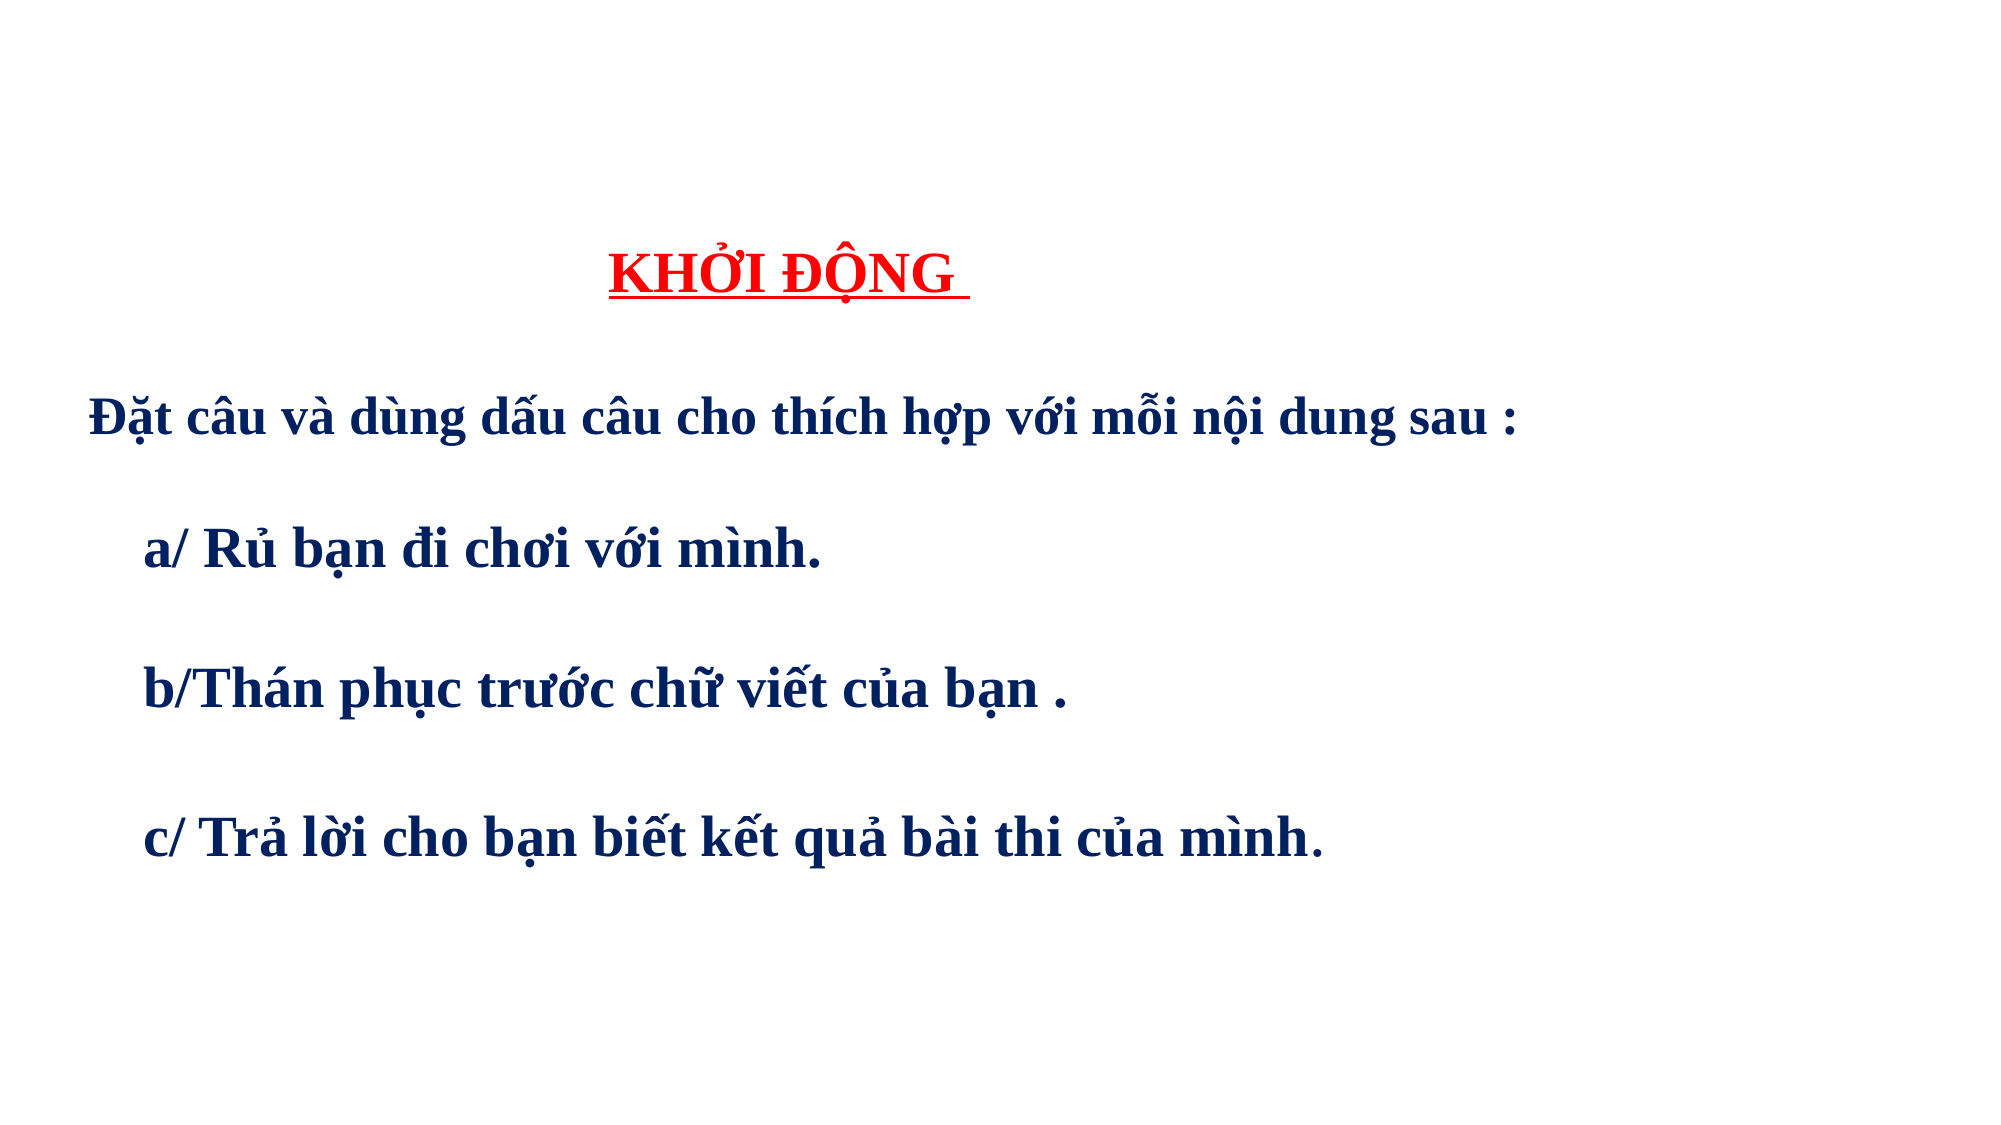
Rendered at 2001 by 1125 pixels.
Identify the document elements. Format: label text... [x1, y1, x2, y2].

text_box a/ Rủ bạn đi chơi với mình. b/Thán phục trước chữ viết của bạn . c/ Trả lời cho bạn biết kết quả bài thi của mình. [128, 502, 1342, 877]
text_box KHỞI ĐỘNG [593, 226, 1602, 312]
text_box Đặt câu và dùng dấu câu cho thích hợp với mỗi nội dung sau : [73, 373, 1975, 453]
